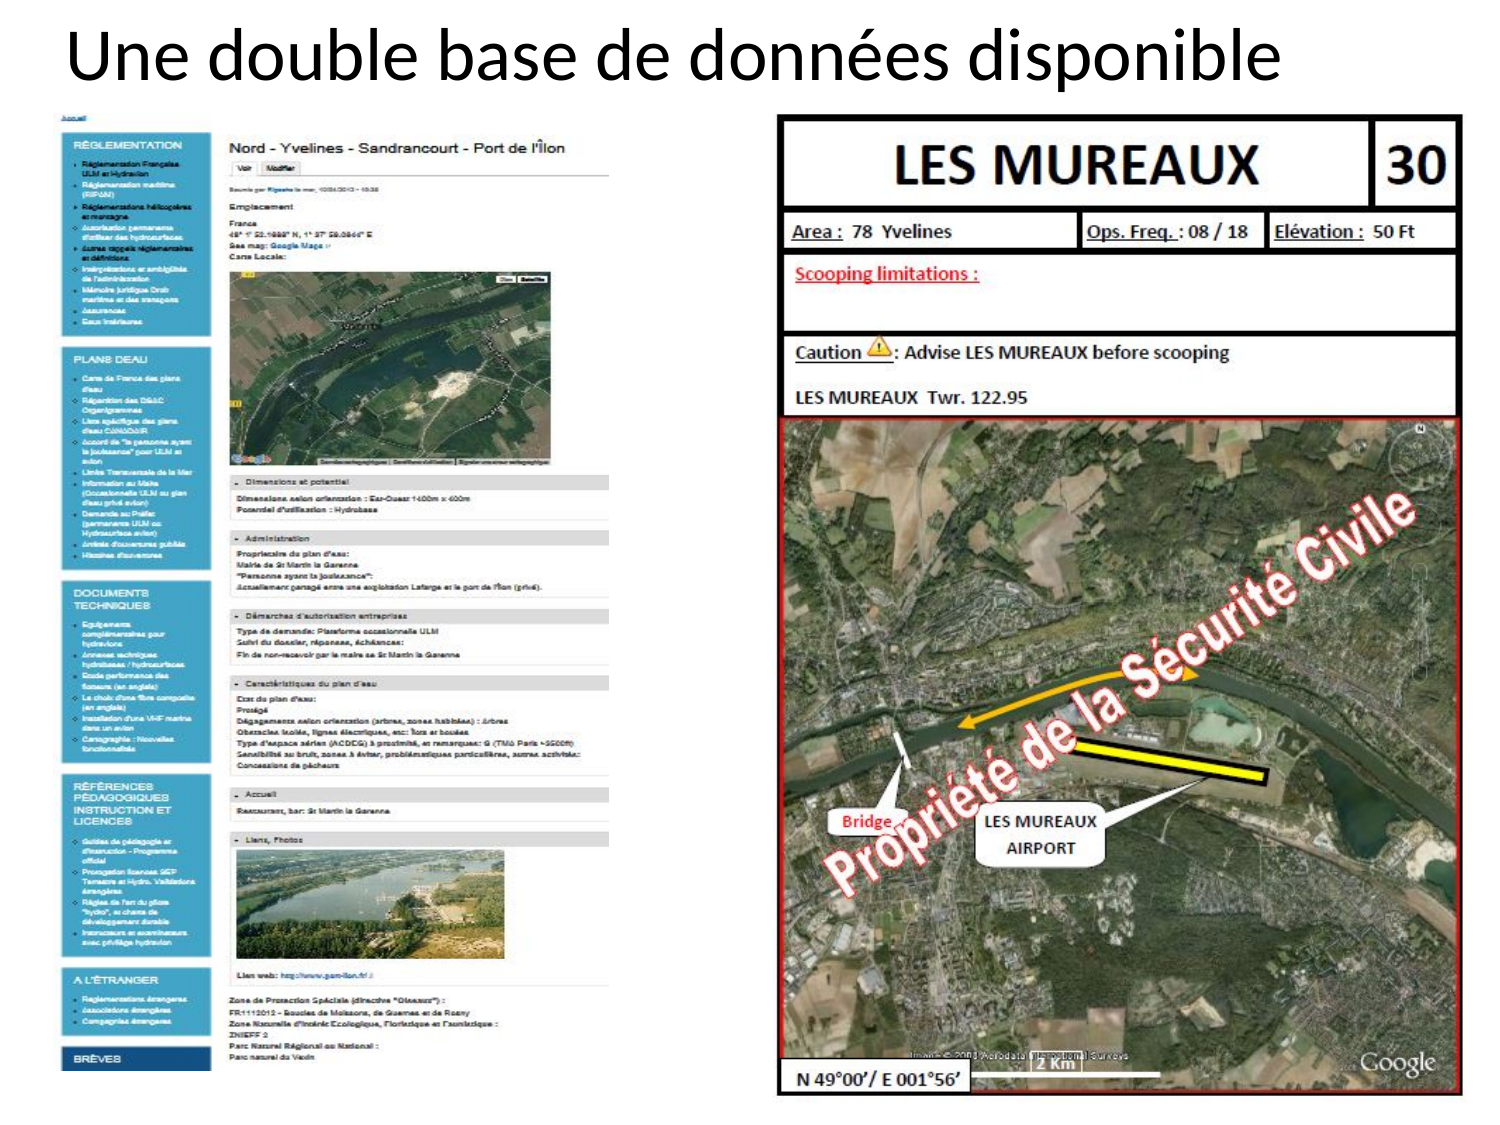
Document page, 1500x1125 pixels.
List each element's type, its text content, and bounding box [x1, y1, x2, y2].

picture [52, 113, 609, 1071]
title Une double base de données disponible [0, 0, 1350, 102]
picture [773, 113, 1467, 1103]
